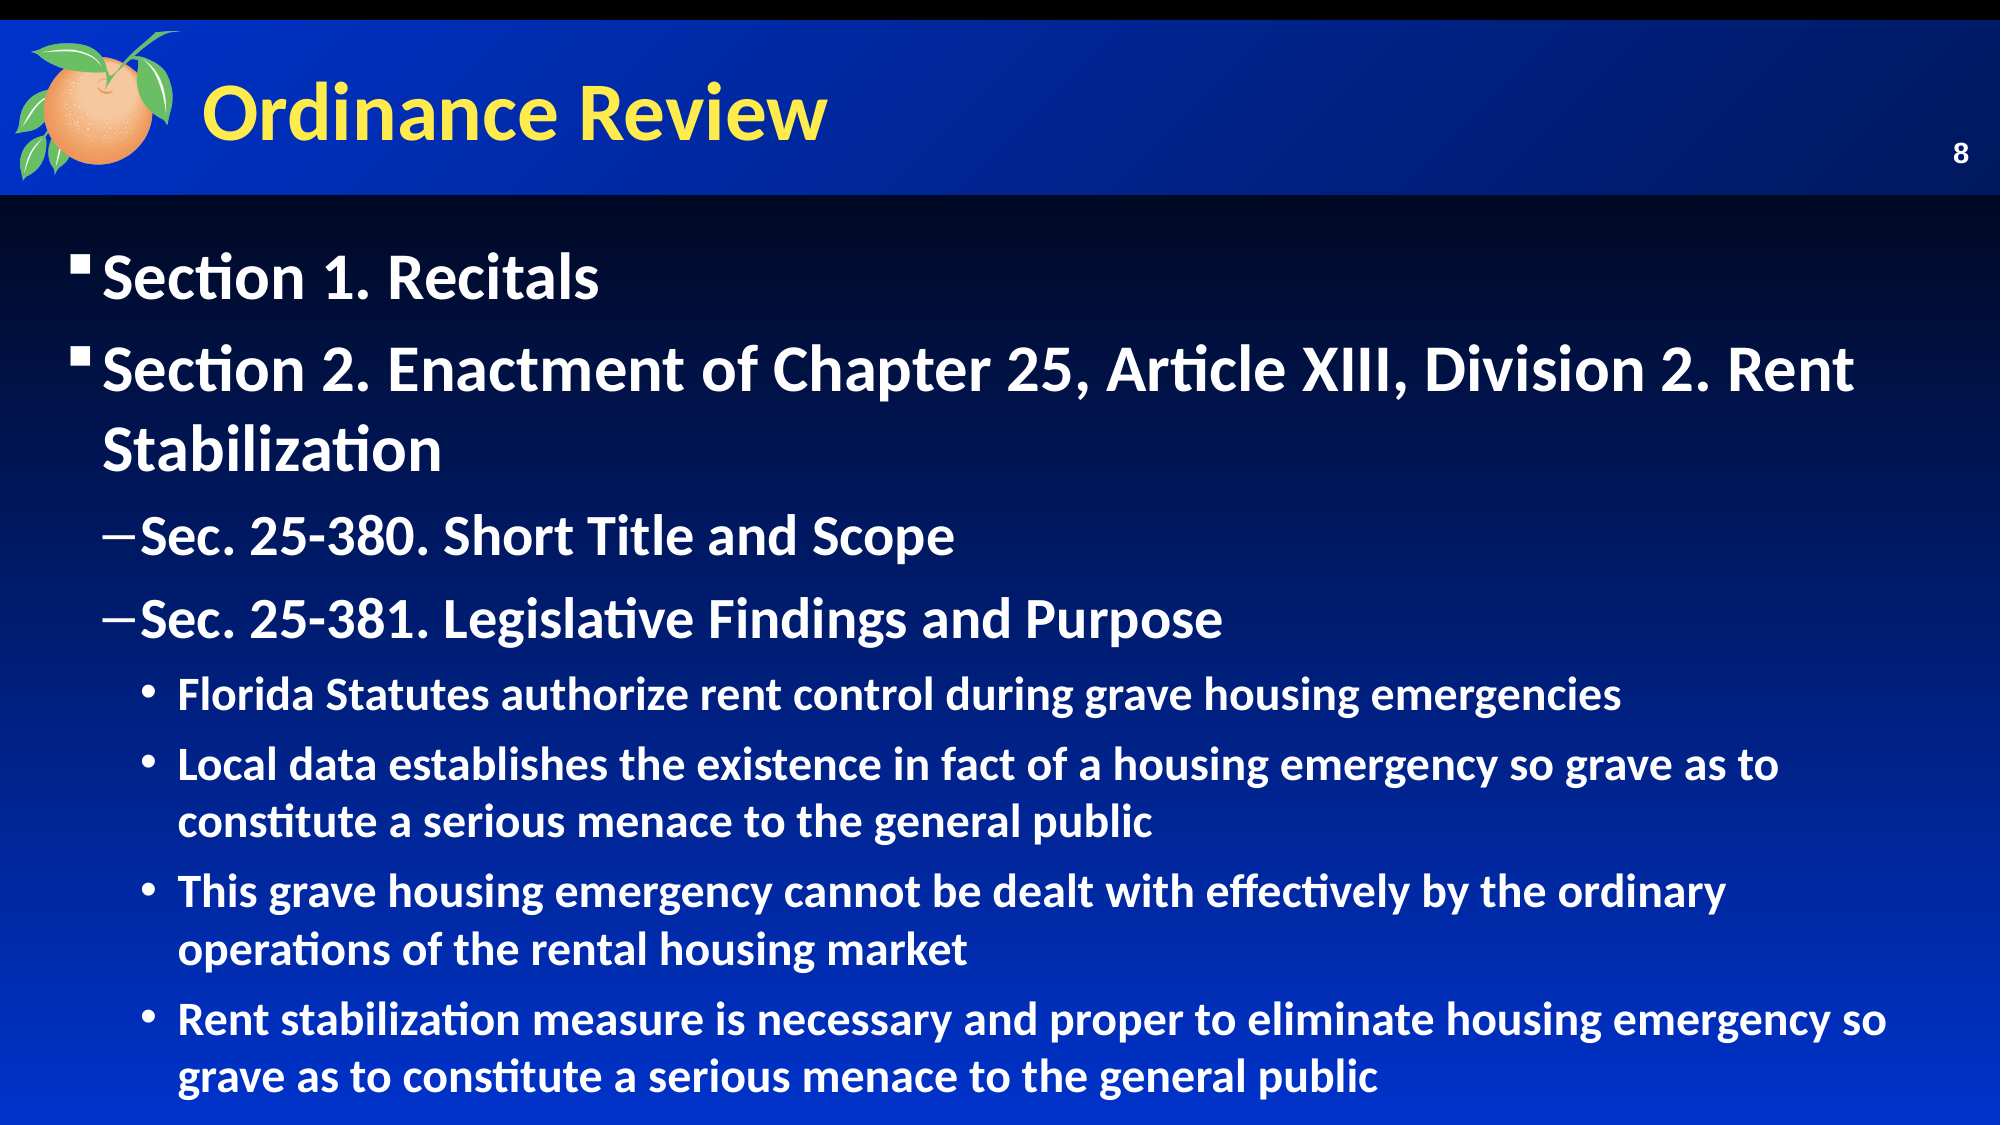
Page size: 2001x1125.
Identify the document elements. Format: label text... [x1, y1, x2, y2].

list Section 1. Recitals Section 2. Enactment of Chapter 25, Article XIII, Division 2. Rent Stabilization Sec. 25-380. Short Title and Scope Sec. 25-381. Legislative Findings and Purpose Florida Statutes authorize rent control during grave housing emergencies Local data establishes the existence in fact of a housing emergency so grave as to constitute a serious menace to the general public This grave housing emergency cannot be dealt with effectively by the ordinary operations of the rental housing market Rent stabilization measure is necessary and proper to eliminate housing emergency so grave as to constitute a serious menace to the general public [49, 224, 1967, 1101]
slide_number 8 [1534, 122, 1985, 182]
title Ordinance Review [187, 45, 1945, 170]
